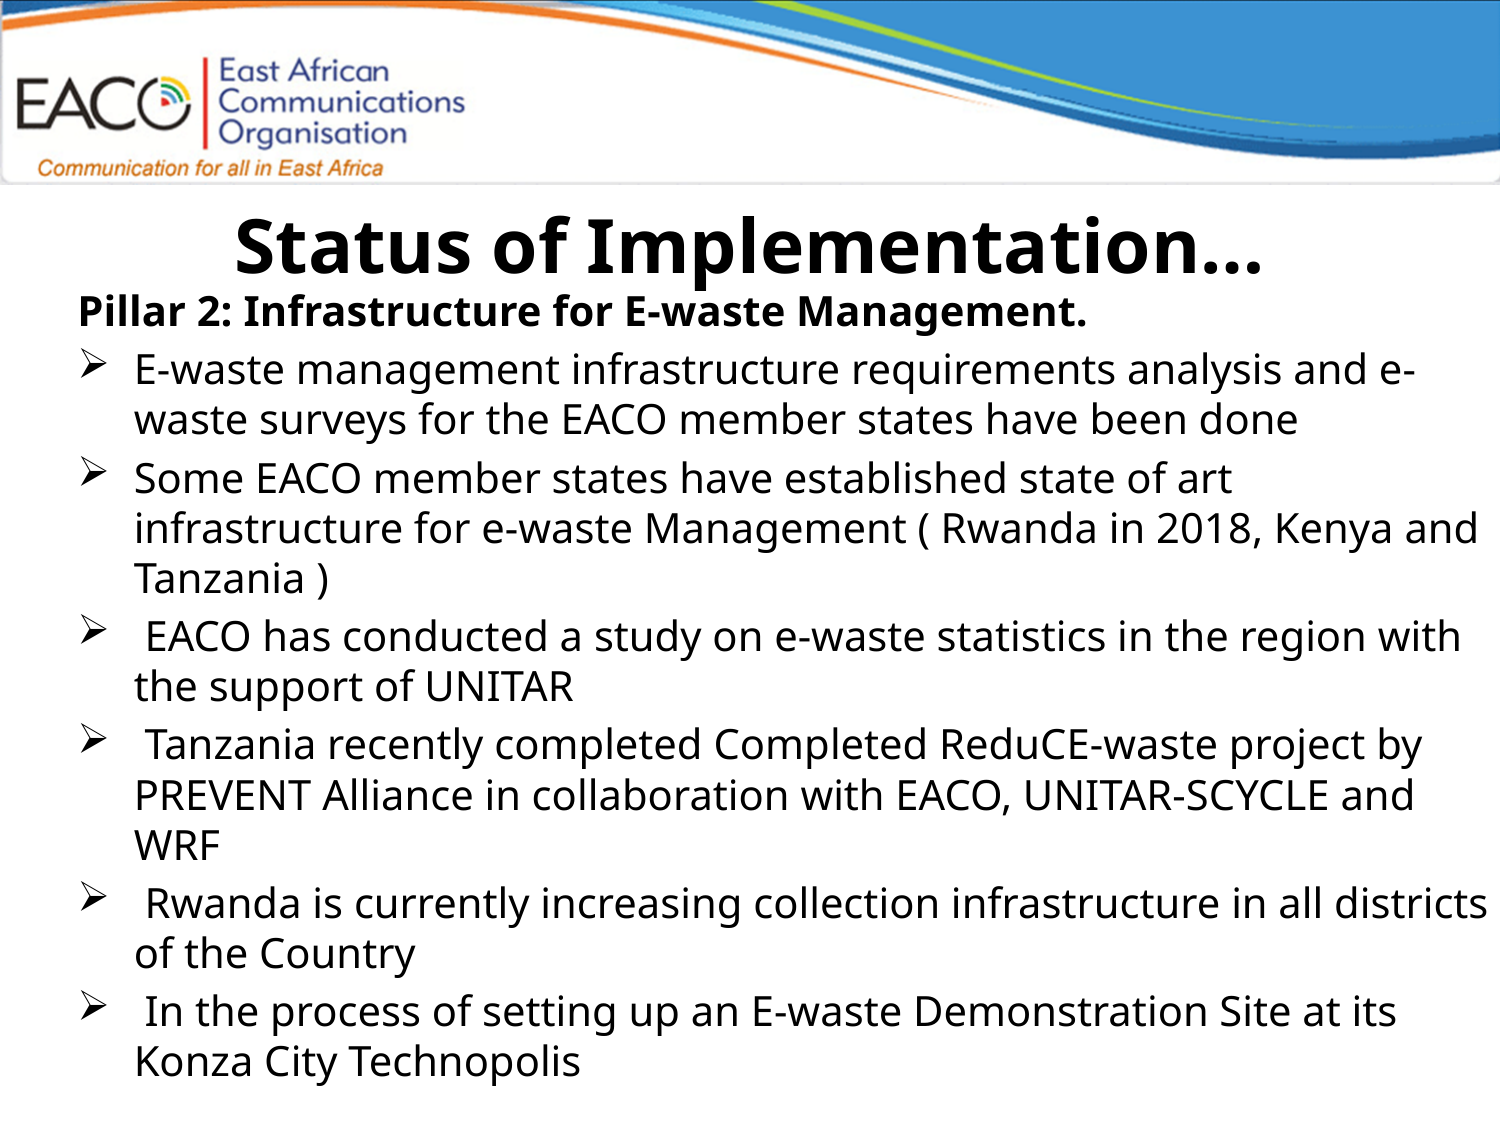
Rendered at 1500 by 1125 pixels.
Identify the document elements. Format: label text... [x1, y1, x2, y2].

picture [0, 0, 1500, 185]
title Status of Implementation… [75, 149, 1425, 277]
list Pillar 2: Infrastructure for E-waste Management. E-waste management infrastructure requirements analysis and e-waste surveys for the EACO member states have been done Some EACO member states have established state of art infrastructure for e-waste Management ( Rwanda in 2018, Kenya and Tanzania ) EACO has conducted a study on e-waste statistics in the region with the support of UNITAR Tanzania recently completed Completed ReduCE-waste project by PREVENT Alliance in collaboration with EACO, UNITAR-SCYCLE and WRF Rwanda is currently increasing collection infrastructure in all districts of the Country In the process of setting up an E-waste Demonstration Site at its Konza City Technopolis [62, 277, 1500, 1125]
